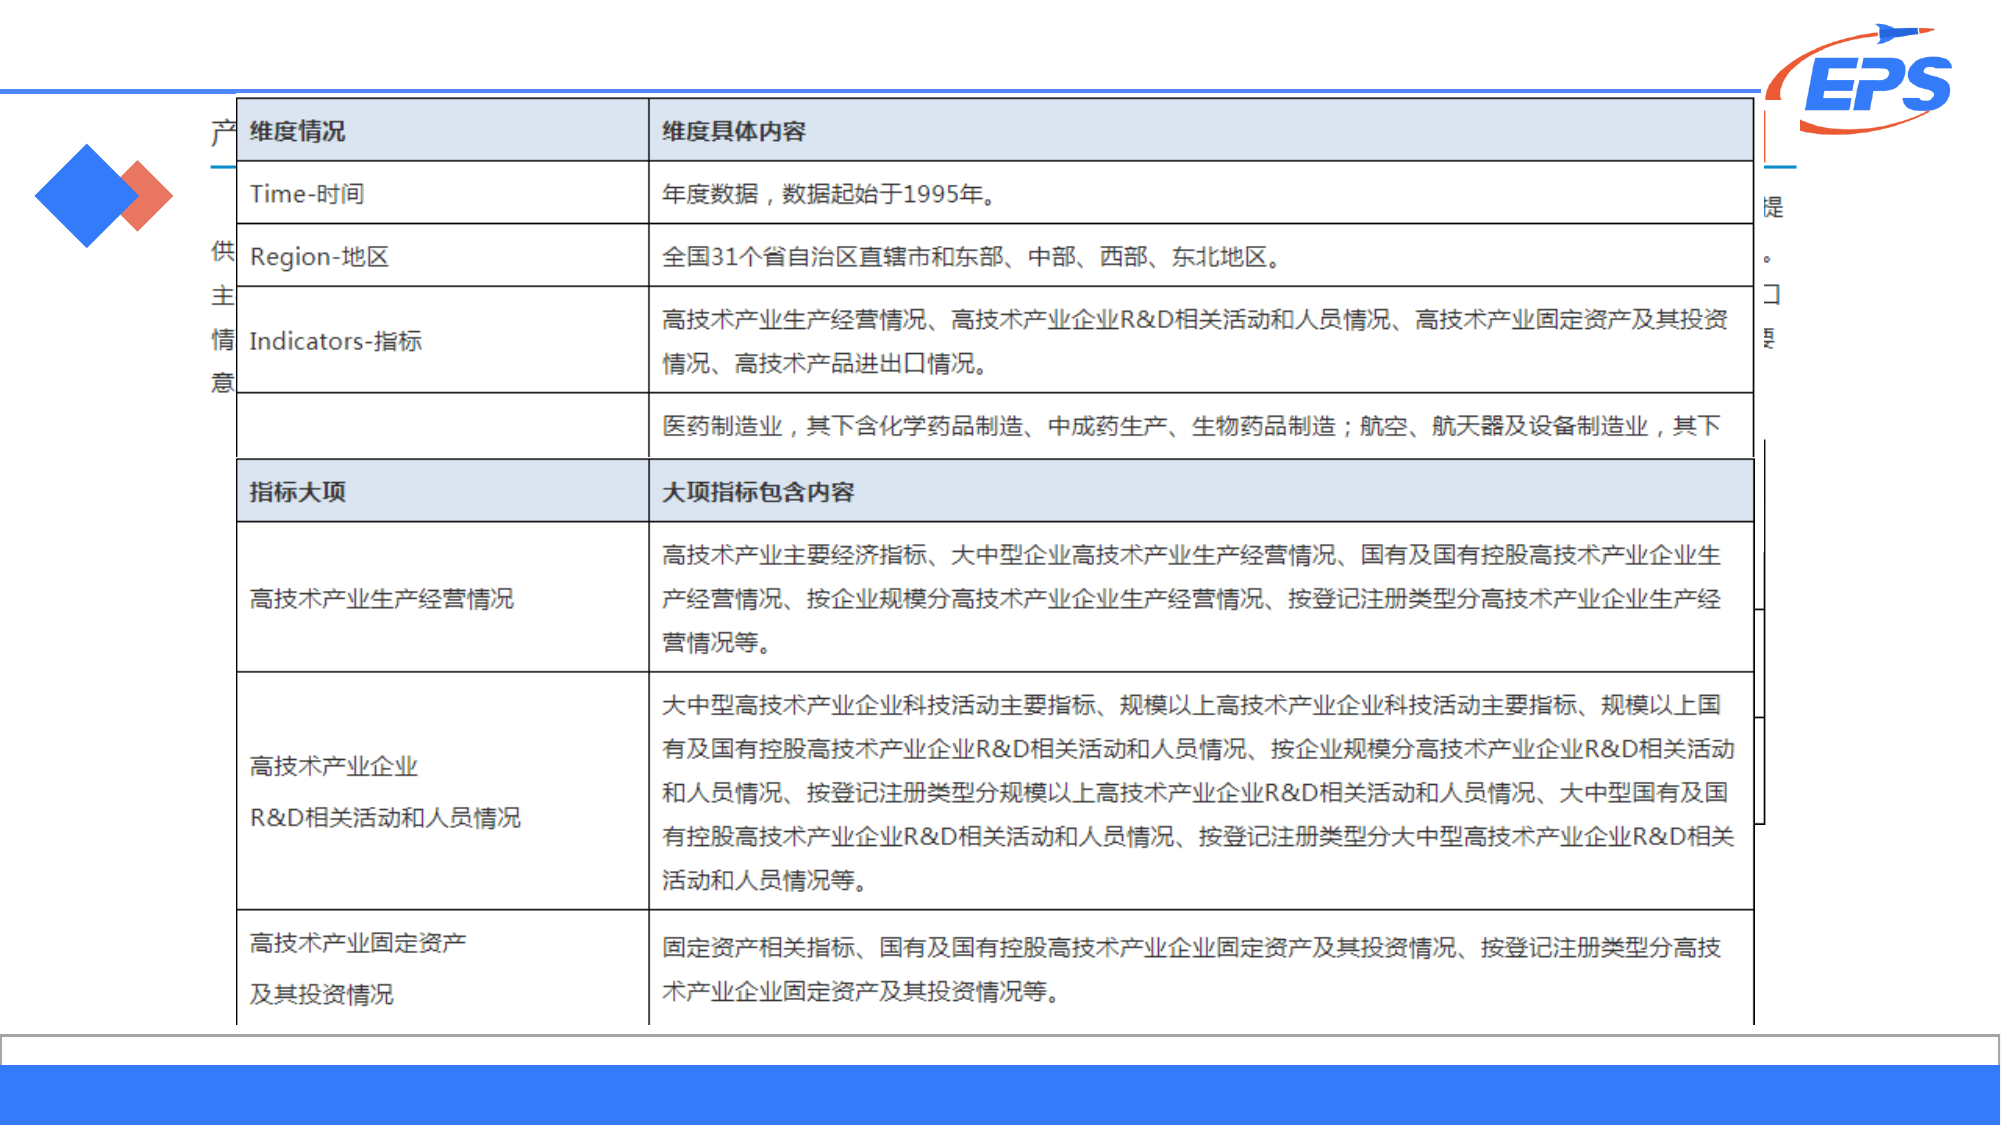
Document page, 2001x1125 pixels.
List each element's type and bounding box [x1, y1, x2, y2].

picture [199, 0, 1965, 1025]
